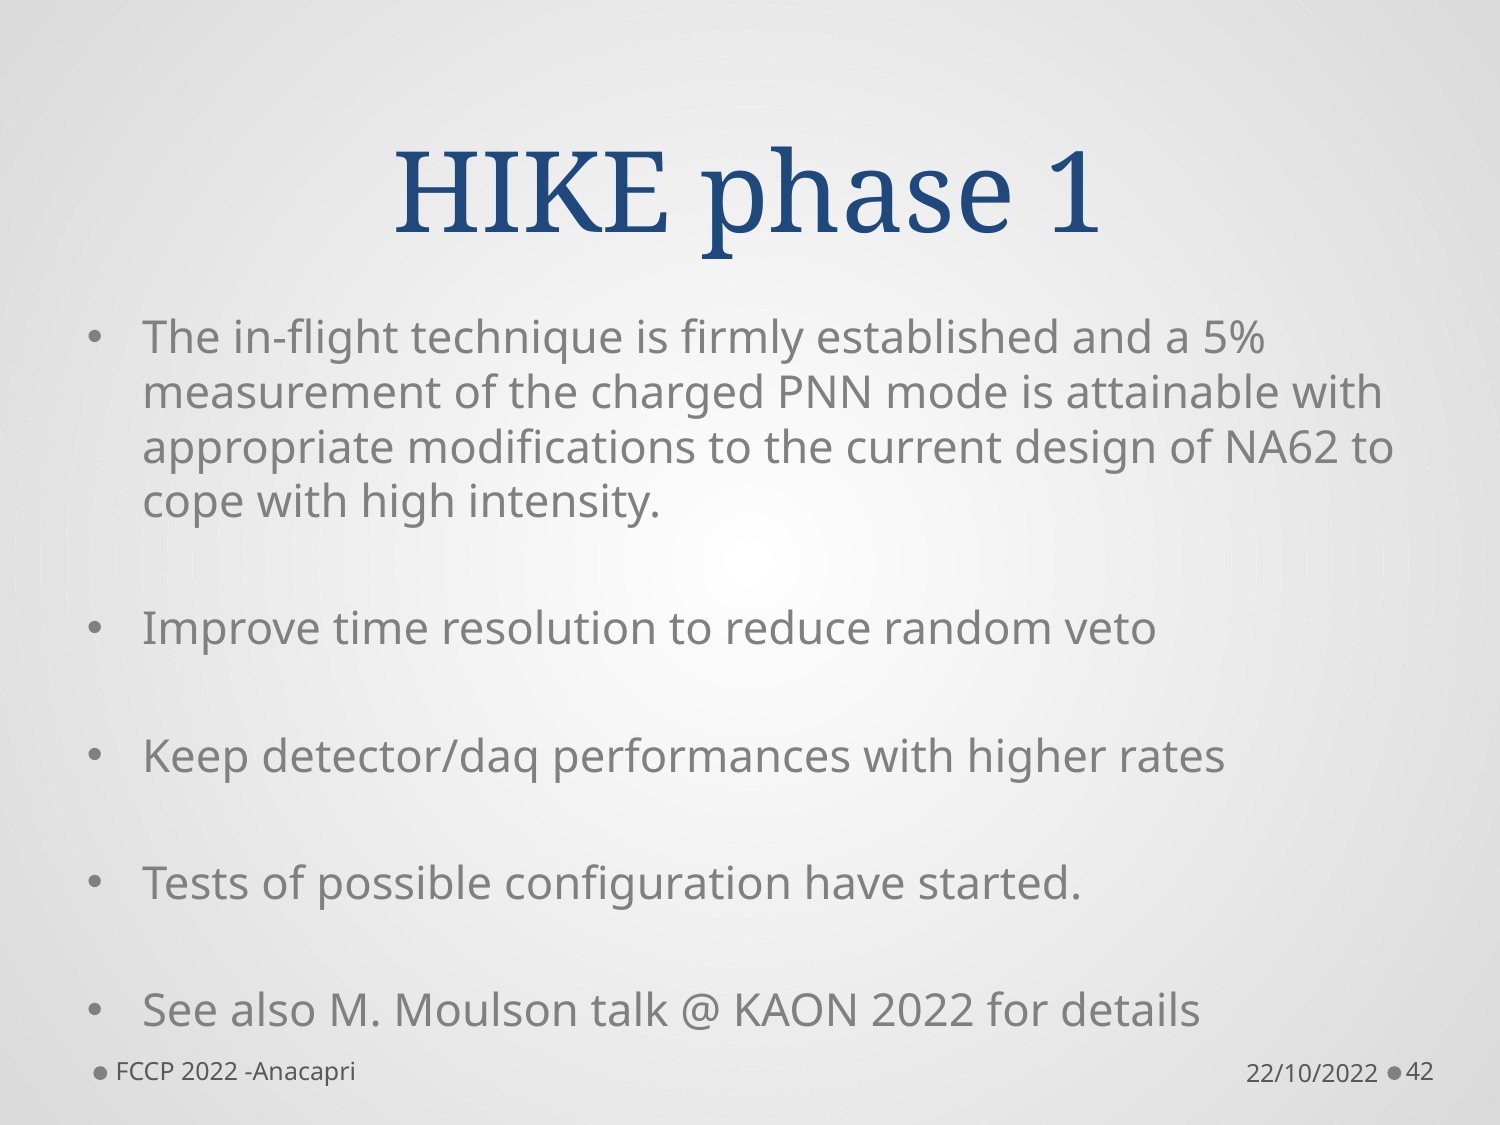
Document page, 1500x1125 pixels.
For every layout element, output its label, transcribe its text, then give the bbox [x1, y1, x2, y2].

title HIKE phase 1 [75, 0, 1425, 263]
footer FCCP 2022 -Anacapri [108, 1042, 576, 1103]
slide_number 42 [1401, 1042, 1494, 1103]
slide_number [1043, 1042, 1386, 1103]
list The in-flight technique is firmly established and a 5% measurement of the charged PNN mode is attainable with appropriate modifications to the current design of NA62 to cope with high intensity. Improve time resolution to reduce random veto Keep detector/daq performances with higher rates Tests of possible configuration have started. See also M. Moulson talk @ KAON 2022 for details [71, 301, 1422, 1044]
